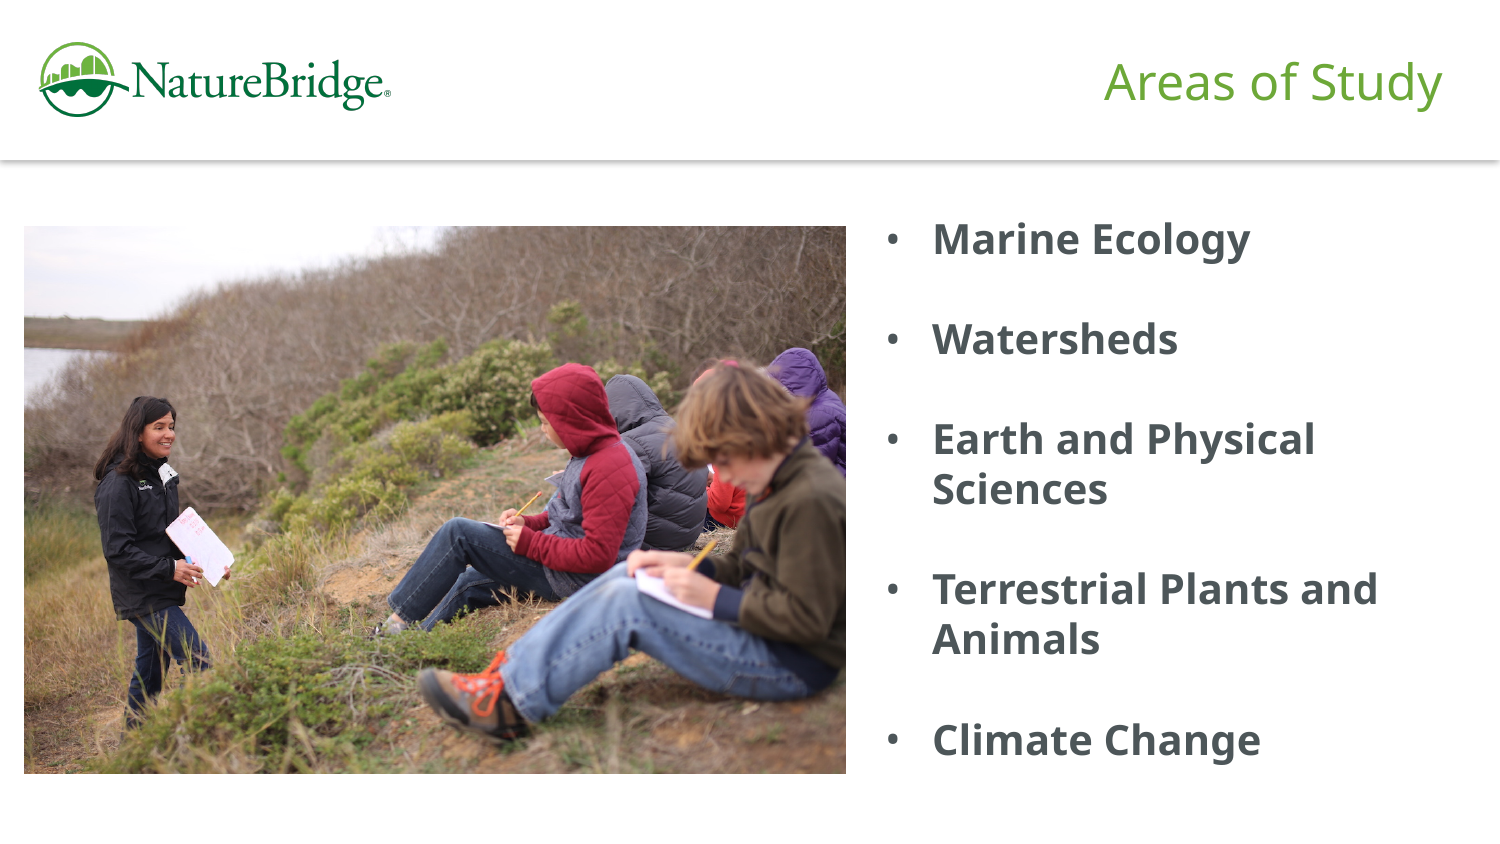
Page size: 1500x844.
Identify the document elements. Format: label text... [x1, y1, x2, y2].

list Areas of Study [507, 42, 1459, 127]
text_box Marine Ecology Watersheds Earth and Physical Sciences Terrestrial Plants and Animals Climate Change [870, 205, 1478, 776]
picture [24, 226, 846, 774]
picture [38, 42, 391, 117]
